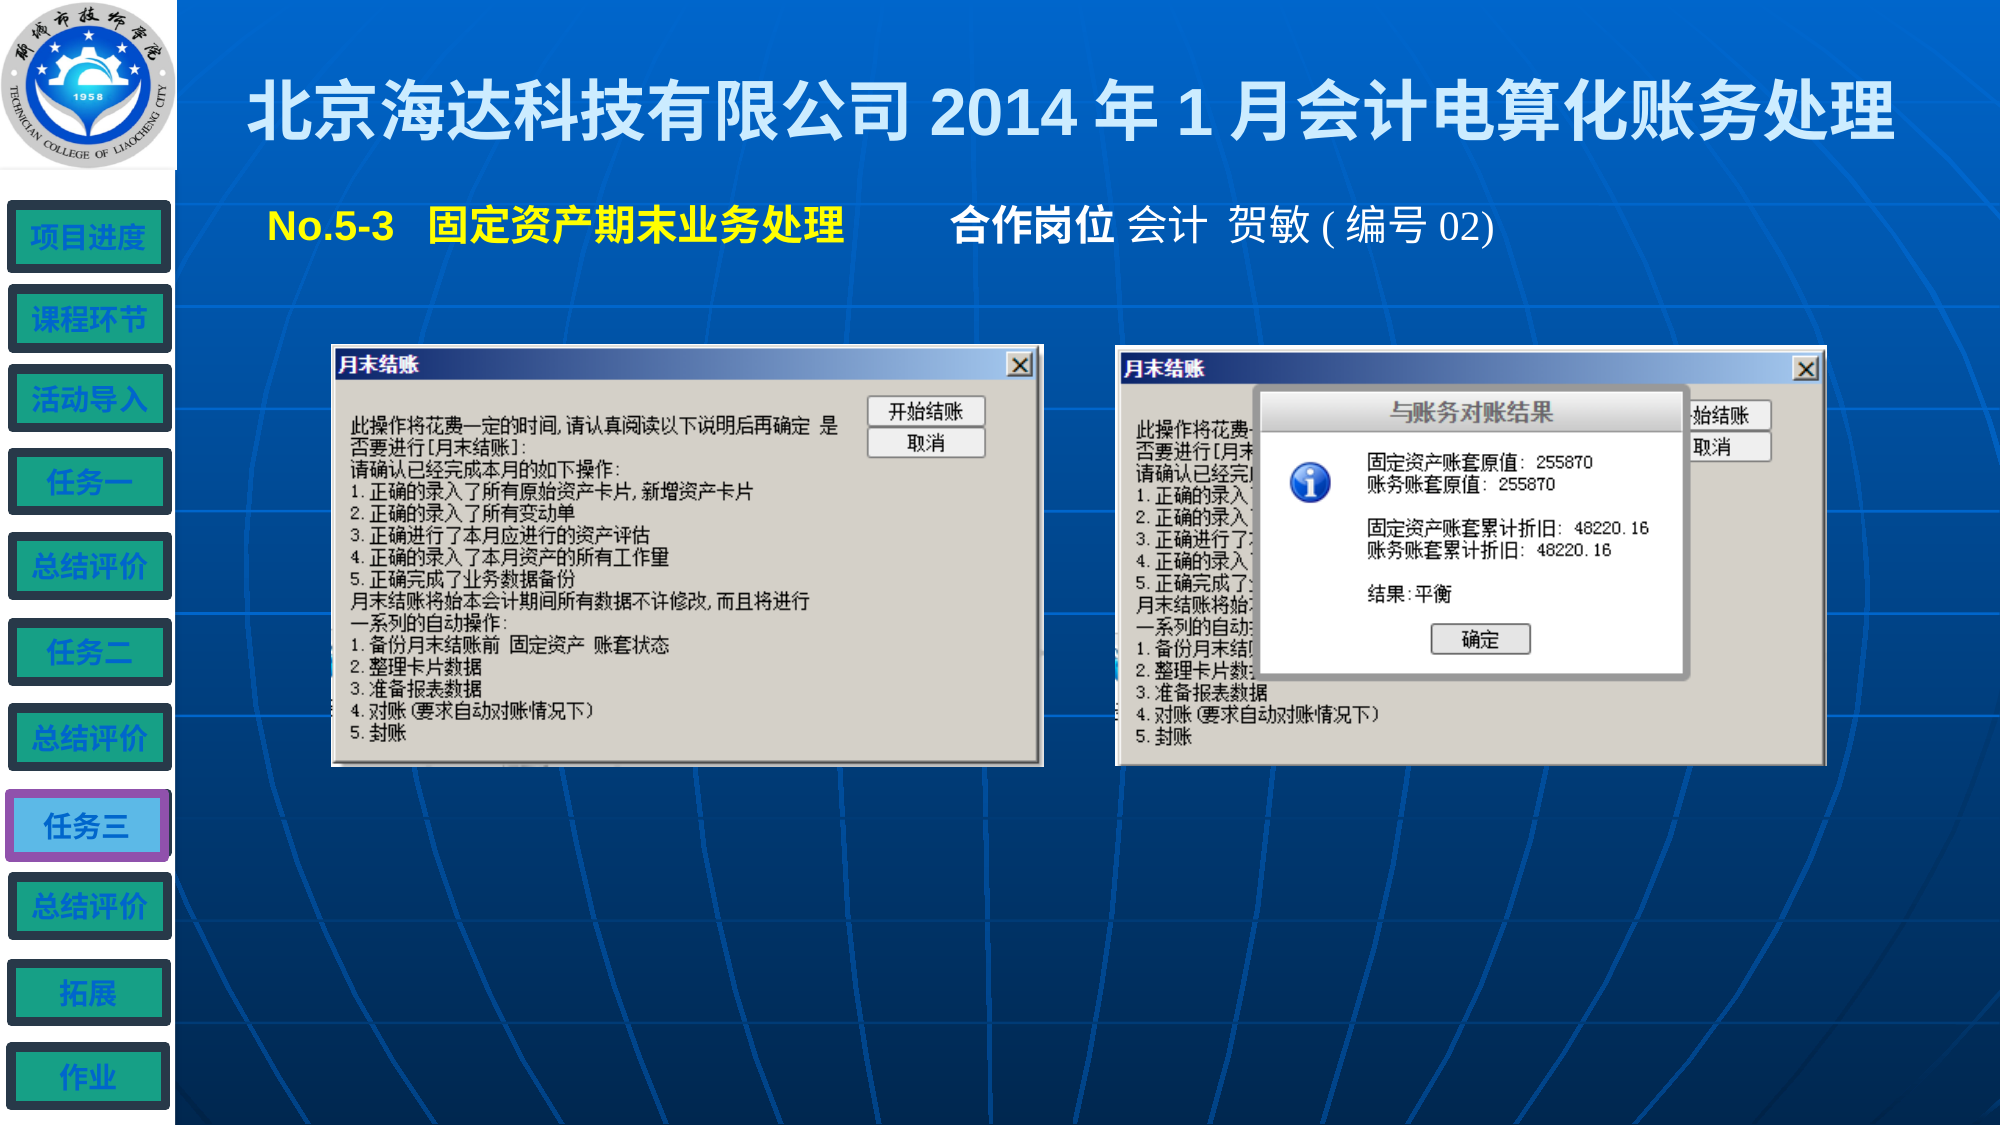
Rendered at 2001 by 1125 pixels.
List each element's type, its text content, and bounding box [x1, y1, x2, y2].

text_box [0, 0, 178, 1125]
text_box 北京海达科技有限公司2014年1月会计电算化账务处理 No.5-3 固定资产期末业务处理 合作岗位 会计 贺敏(编号02) [209, 61, 1934, 257]
picture [1115, 345, 1828, 767]
picture [330, 344, 1044, 767]
